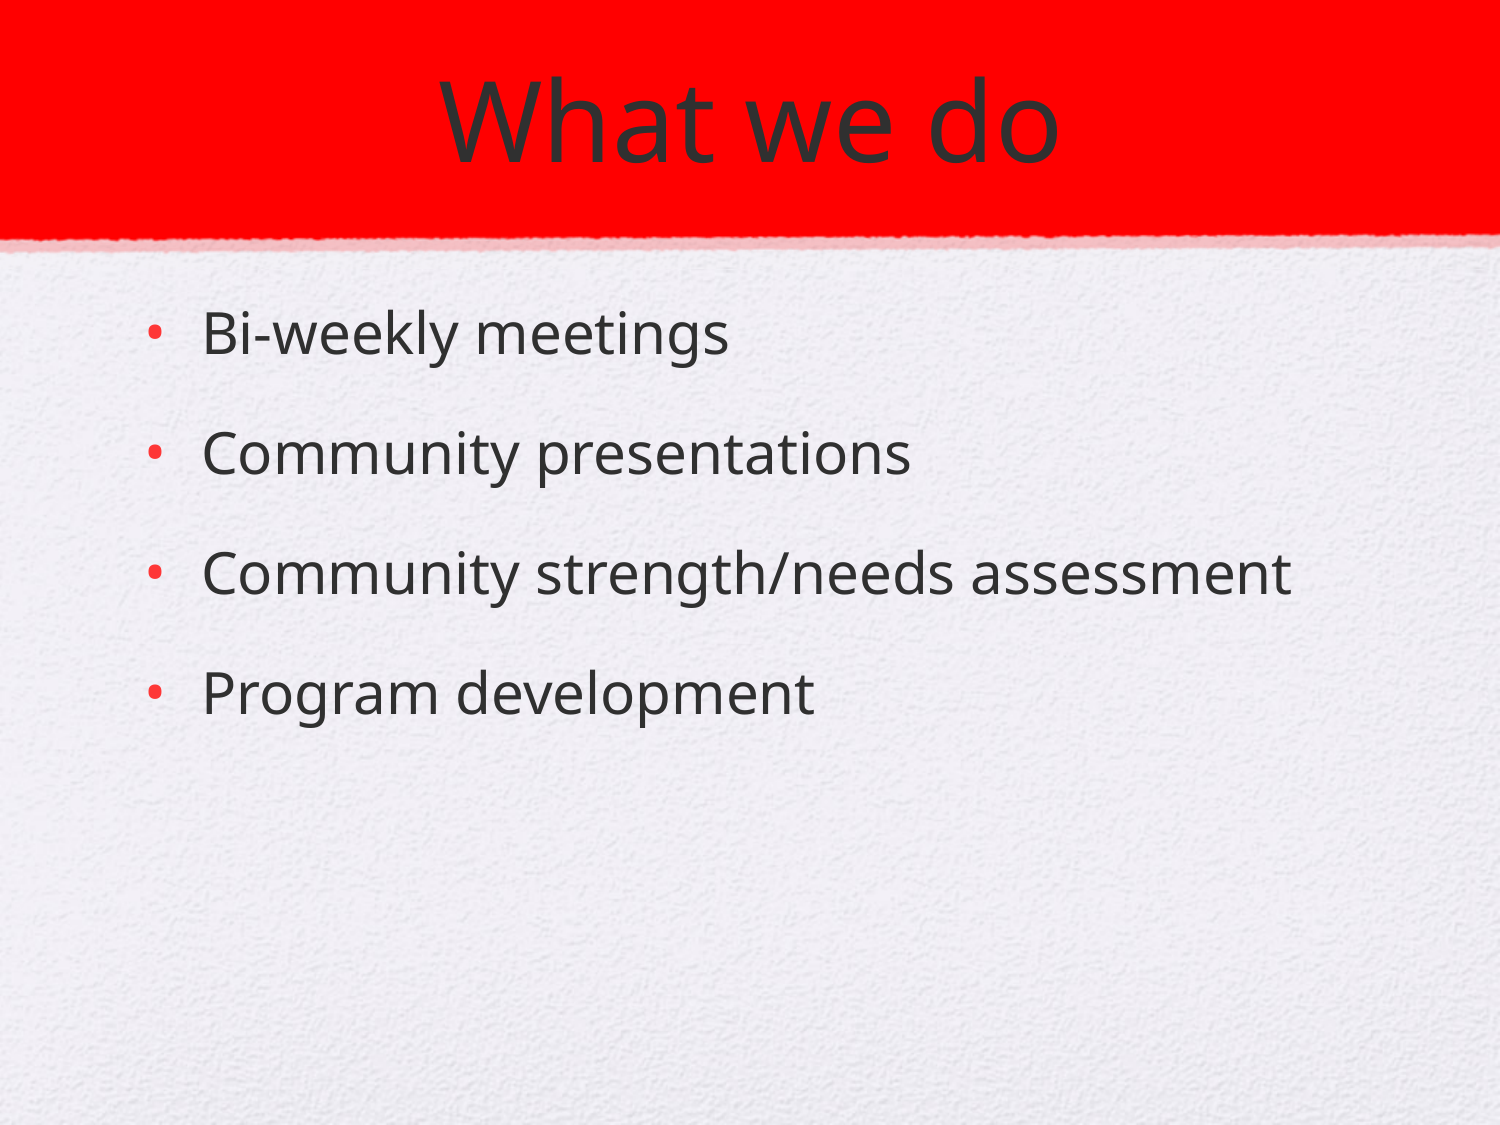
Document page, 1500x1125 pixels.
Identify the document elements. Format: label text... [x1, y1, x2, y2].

list Bi-weekly meetings Community presentations Community strength/needs assessment Program development [129, 288, 1372, 993]
title What we do [129, 6, 1372, 239]
picture [0, 225, 1500, 1125]
